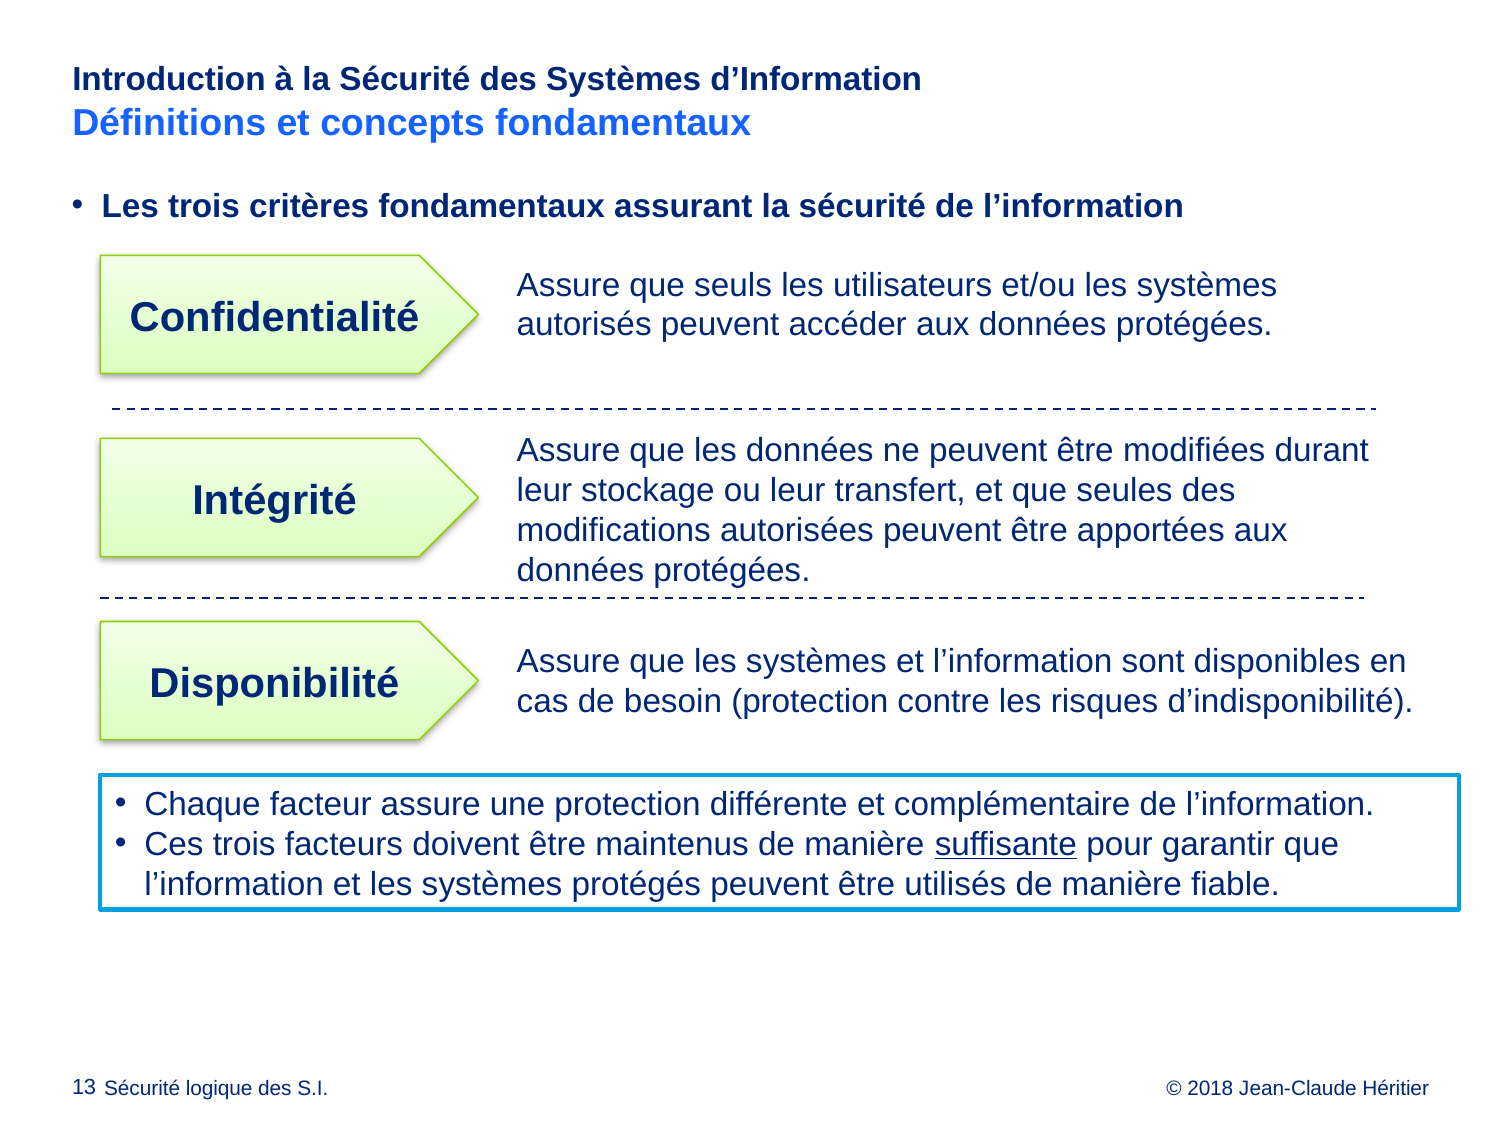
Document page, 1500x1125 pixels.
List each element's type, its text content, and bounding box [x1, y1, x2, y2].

text_box Chaque facteur assure une protection différente et complémentaire de l’information. Ces trois facteurs doivent être maintenus de manière suffisante pour garantir que l’information et les systèmes protégés peuvent être utilisés de manière fiable. [98, 773, 1461, 912]
text_box Intégrité [99, 437, 479, 558]
title Introduction à la Sécurité des Systèmes d’Information Définitions et concepts fondamentaux [66, 57, 1449, 162]
text_box Confidentialité [99, 254, 479, 375]
text_box Assure que les données ne peuvent être modifiées durant leur stockage ou leur transfert, et que seules des modifications autorisées peuvent être apportées aux données protégées. [501, 420, 1436, 596]
list Les trois critères fondamentaux assurant la sécurité de l’information [66, 184, 1448, 244]
text_box Assure que les systèmes et l’information sont disponibles en cas de besoin (protection contre les risques d’indisponibilité). [501, 631, 1436, 727]
text_box Assure que seuls les utilisateurs et/ou les systèmes autorisés peuvent accéder aux données protégées. [501, 255, 1436, 350]
text_box Disponibilité [99, 620, 479, 741]
